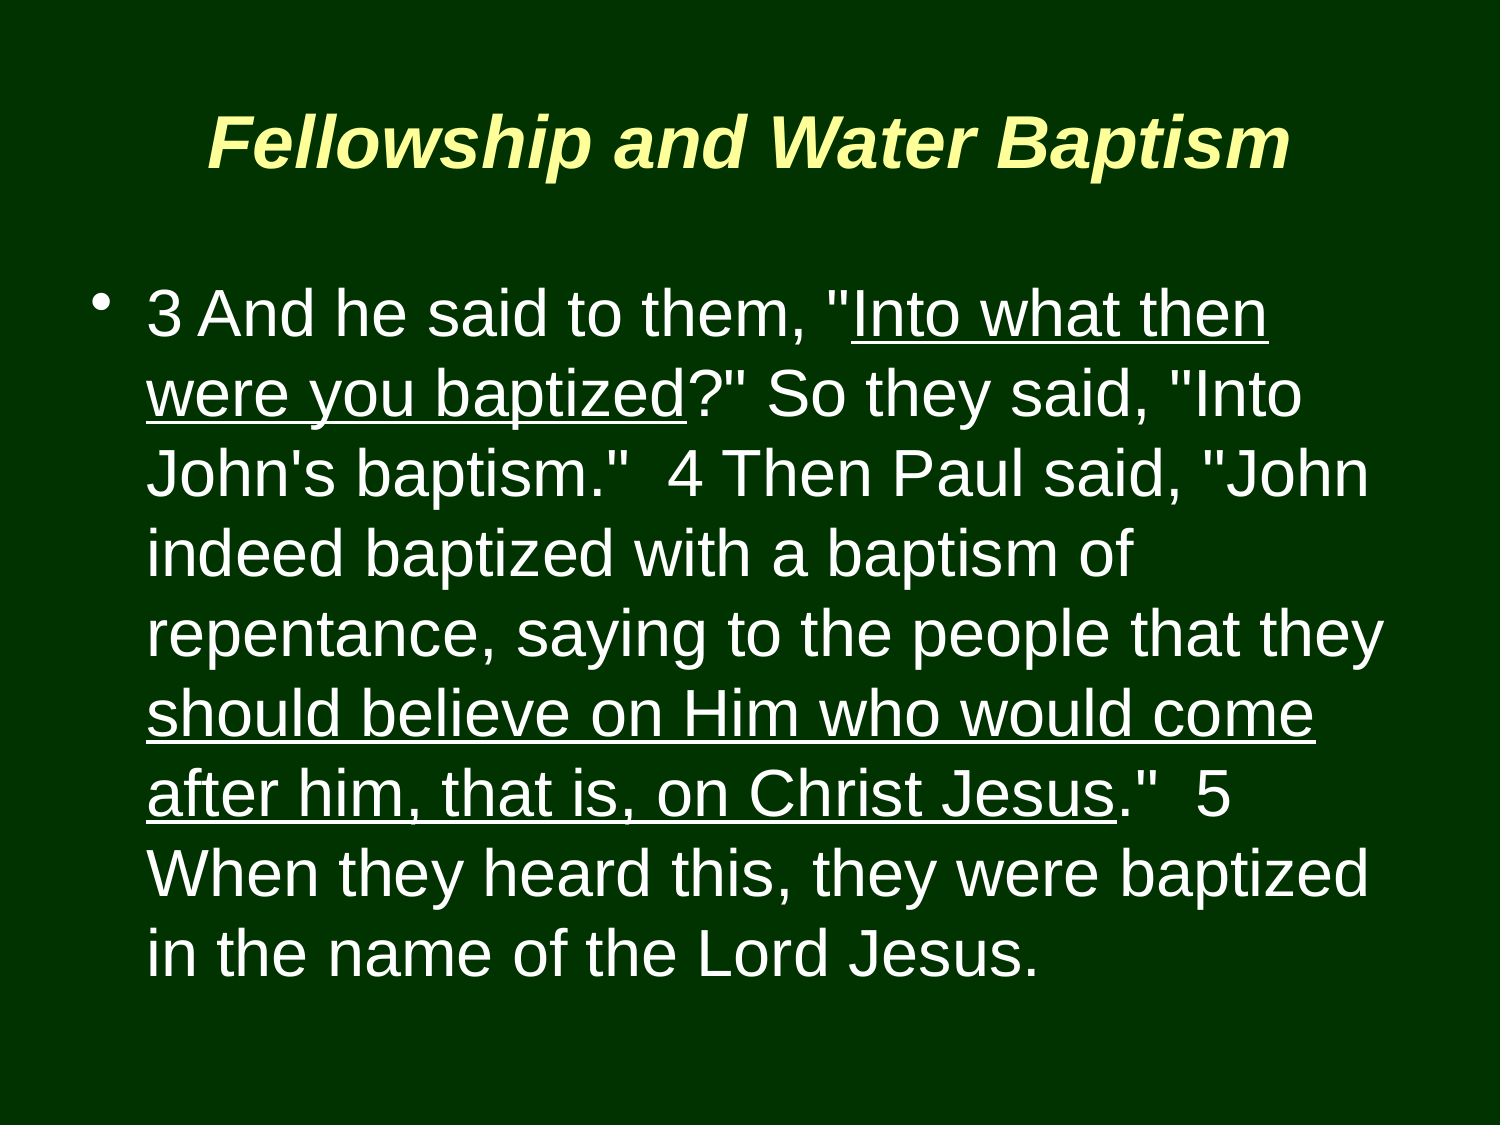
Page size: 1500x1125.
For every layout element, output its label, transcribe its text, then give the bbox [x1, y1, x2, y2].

list 3 And he said to them, "Into what then were you baptized?" So they said, "Into John's baptism." 4 Then Paul said, "John indeed baptized with a baptism of repentance, saying to the people that they should believe on Him who would come after him, that is, on Christ Jesus." 5 When they heard this, they were baptized in the name of the Lord Jesus. [75, 262, 1425, 1005]
title Fellowship and Water Baptism [75, 45, 1425, 233]
